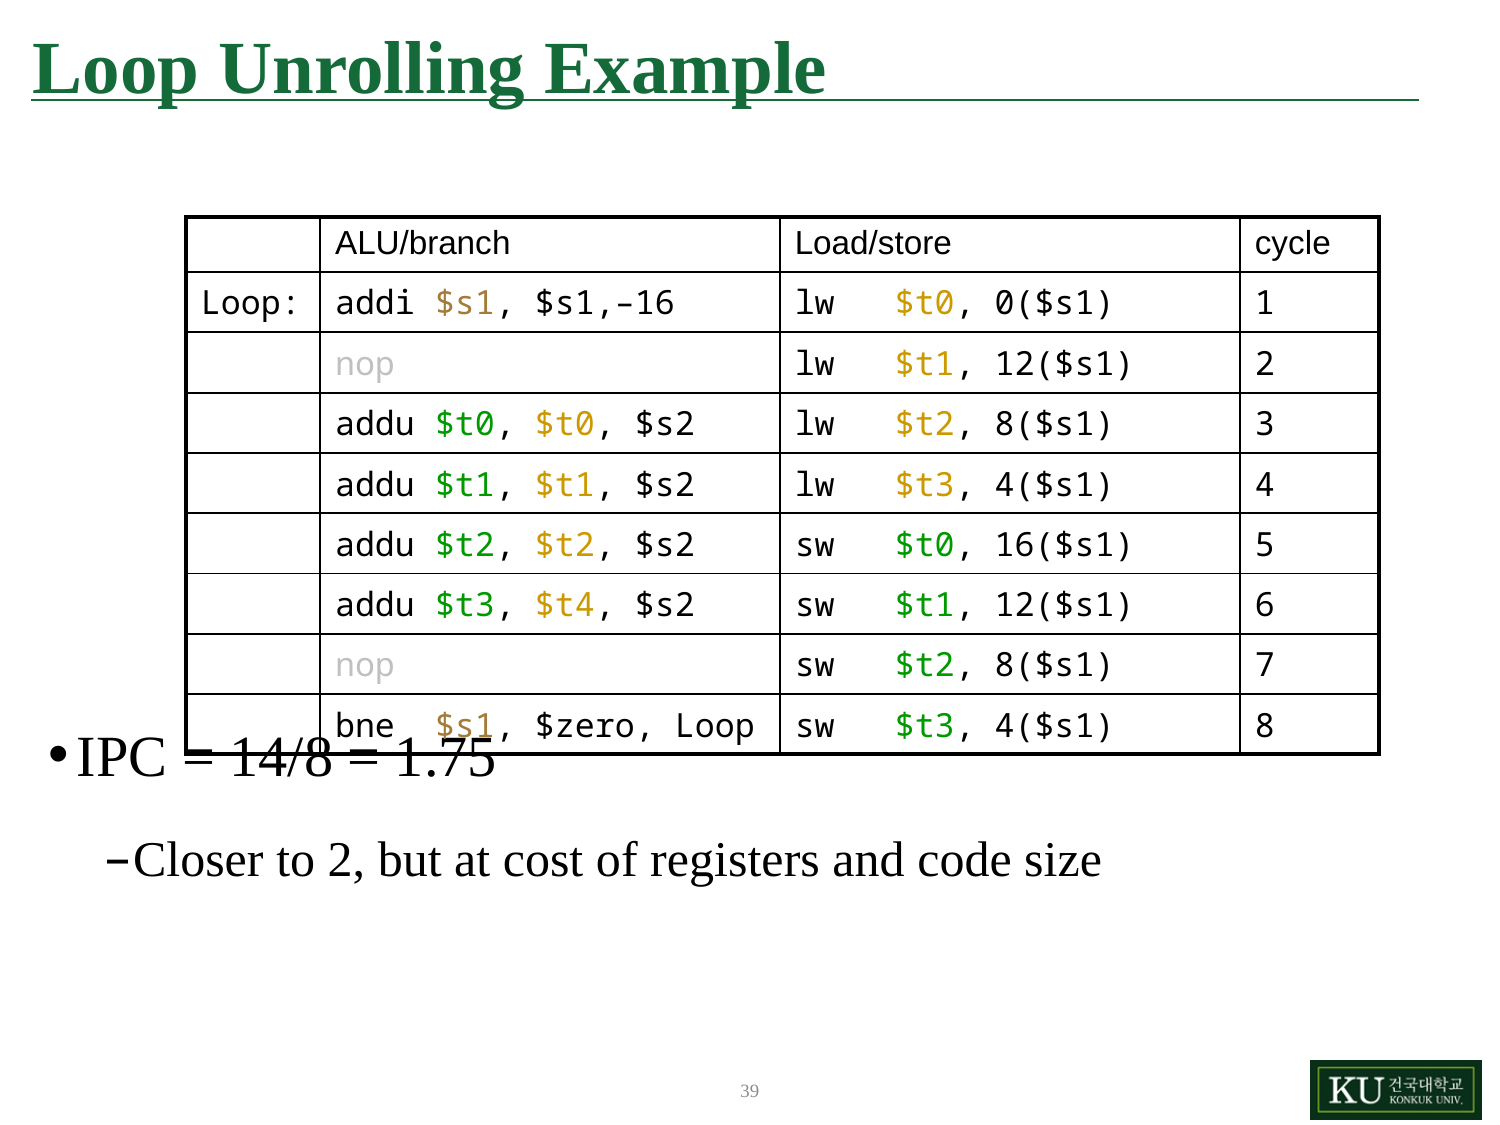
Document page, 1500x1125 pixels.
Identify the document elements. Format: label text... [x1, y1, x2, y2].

table_cell addi $s1, $s1,–16 [321, 273, 779, 331]
table_cell nop [321, 635, 779, 693]
slide_number 39 [559, 1060, 941, 1120]
table_cell 4 [1241, 454, 1377, 512]
table_cell sw $t1, 12($s1) [781, 574, 1239, 633]
table_cell [188, 454, 319, 512]
table_cell lw $t1, 12($s1) [781, 333, 1239, 392]
table_cell addu $t3, $t4, $s2 [321, 574, 779, 633]
table_header Load/store [781, 219, 1239, 271]
table_header [188, 219, 319, 271]
table_cell 2 [1241, 333, 1377, 392]
table_cell 5 [1241, 514, 1377, 573]
table_header cycle [1241, 219, 1377, 271]
table_cell [188, 333, 319, 392]
table_cell lw $t0, 0($s1) [781, 273, 1239, 331]
list IPC = 14/8 = 1.75 Closer to 2, but at cost of registers and code size [33, 107, 1468, 1050]
table_cell addu $t0, $t0, $s2 [321, 394, 779, 452]
table_cell 8 [1241, 695, 1377, 752]
table_cell [188, 394, 319, 452]
table_cell 3 [1241, 394, 1377, 452]
table_cell 6 [1241, 574, 1377, 633]
table_cell nop [321, 333, 779, 392]
table_cell 1 [1241, 273, 1377, 331]
table_cell [188, 635, 319, 693]
picture [1310, 1060, 1482, 1120]
table_cell addu $t1, $t1, $s2 [321, 454, 779, 512]
table_cell 7 [1241, 635, 1377, 693]
table_header ALU/branch [321, 219, 779, 271]
table_cell [188, 574, 319, 633]
table_cell [188, 695, 319, 752]
table_cell Loop: [188, 273, 319, 331]
table_cell lw $t2, 8($s1) [781, 394, 1239, 452]
table_cell sw $t3, 4($s1) [781, 695, 1239, 752]
table_cell sw $t2, 8($s1) [781, 635, 1239, 693]
table_cell sw $t0, 16($s1) [781, 514, 1239, 573]
table_cell bne $s1, $zero, Loop [321, 695, 779, 752]
table_cell [188, 514, 319, 573]
table_cell addu $t2, $t2, $s2 [321, 514, 779, 573]
table_cell lw $t3, 4($s1) [781, 454, 1239, 512]
title Loop Unrolling Example [17, 10, 1396, 121]
